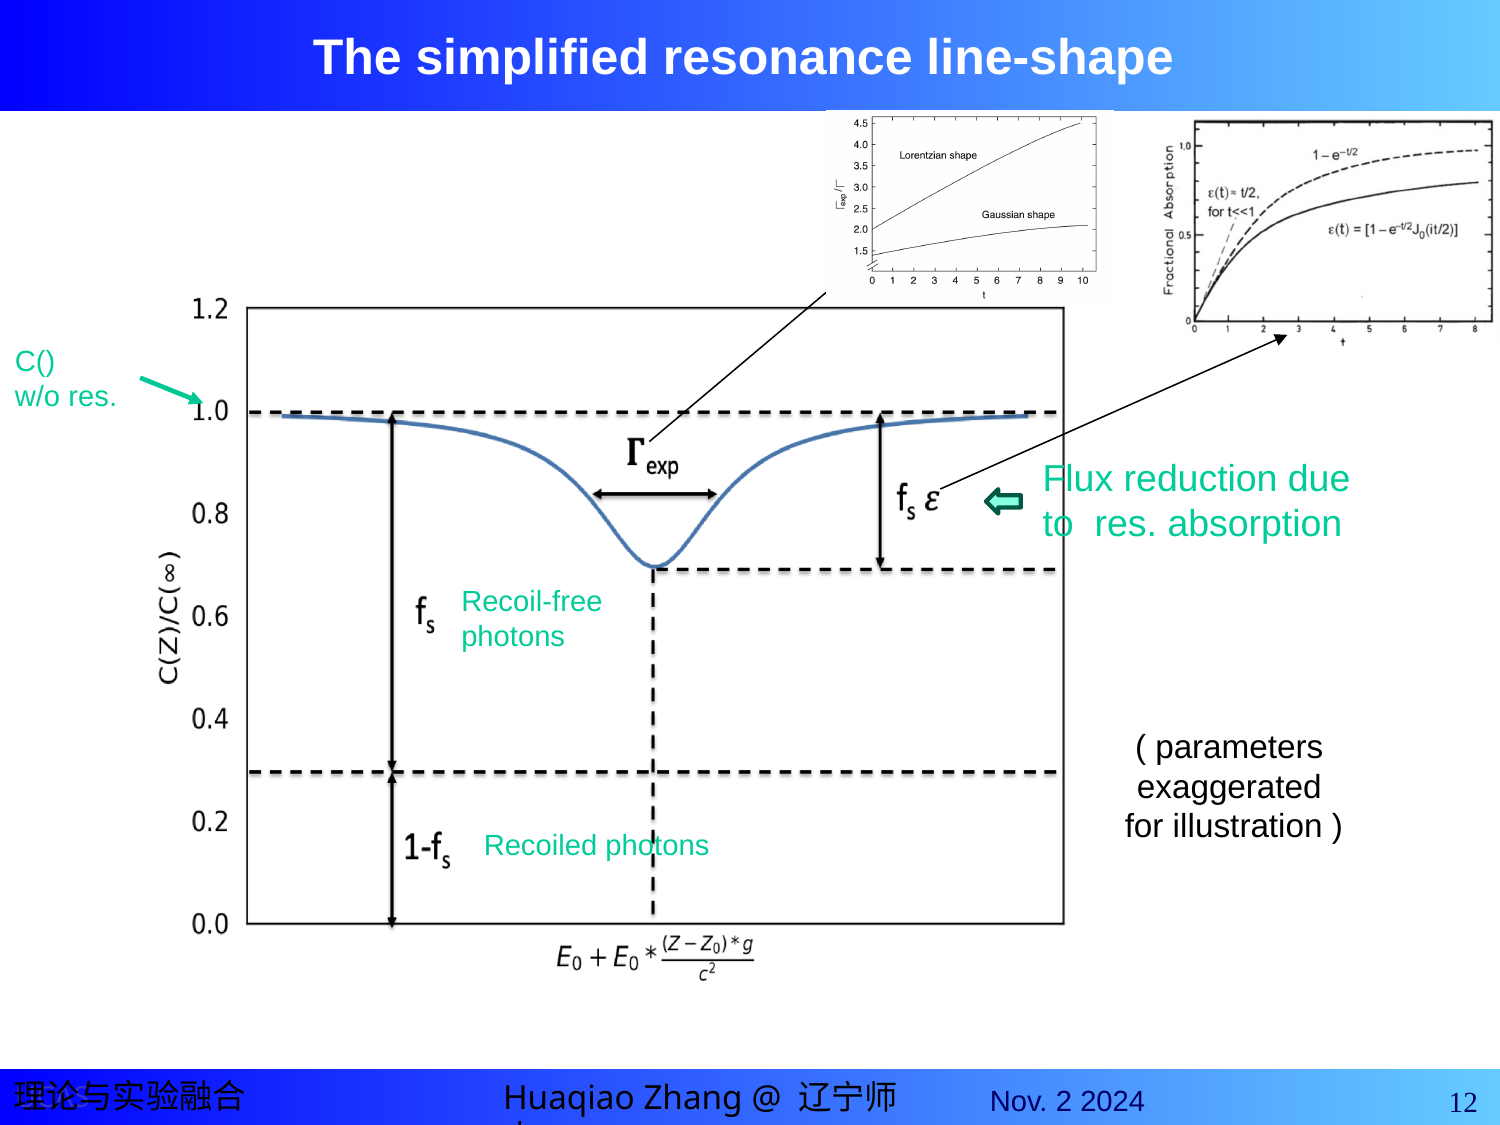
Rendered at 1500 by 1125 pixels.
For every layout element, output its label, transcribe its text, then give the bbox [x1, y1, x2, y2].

text_box ( parameters exaggerated for illustration ) [1110, 717, 1359, 852]
title The simplified resonance line-shape [49, 0, 1438, 109]
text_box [649, 269, 853, 442]
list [1163, 116, 1500, 347]
slide_number 12 [1318, 1075, 1494, 1125]
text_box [139, 377, 204, 404]
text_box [939, 334, 1288, 490]
text_box Flux reduction due to res. absorption [1106, 446, 1375, 551]
picture [96, 110, 1114, 1031]
